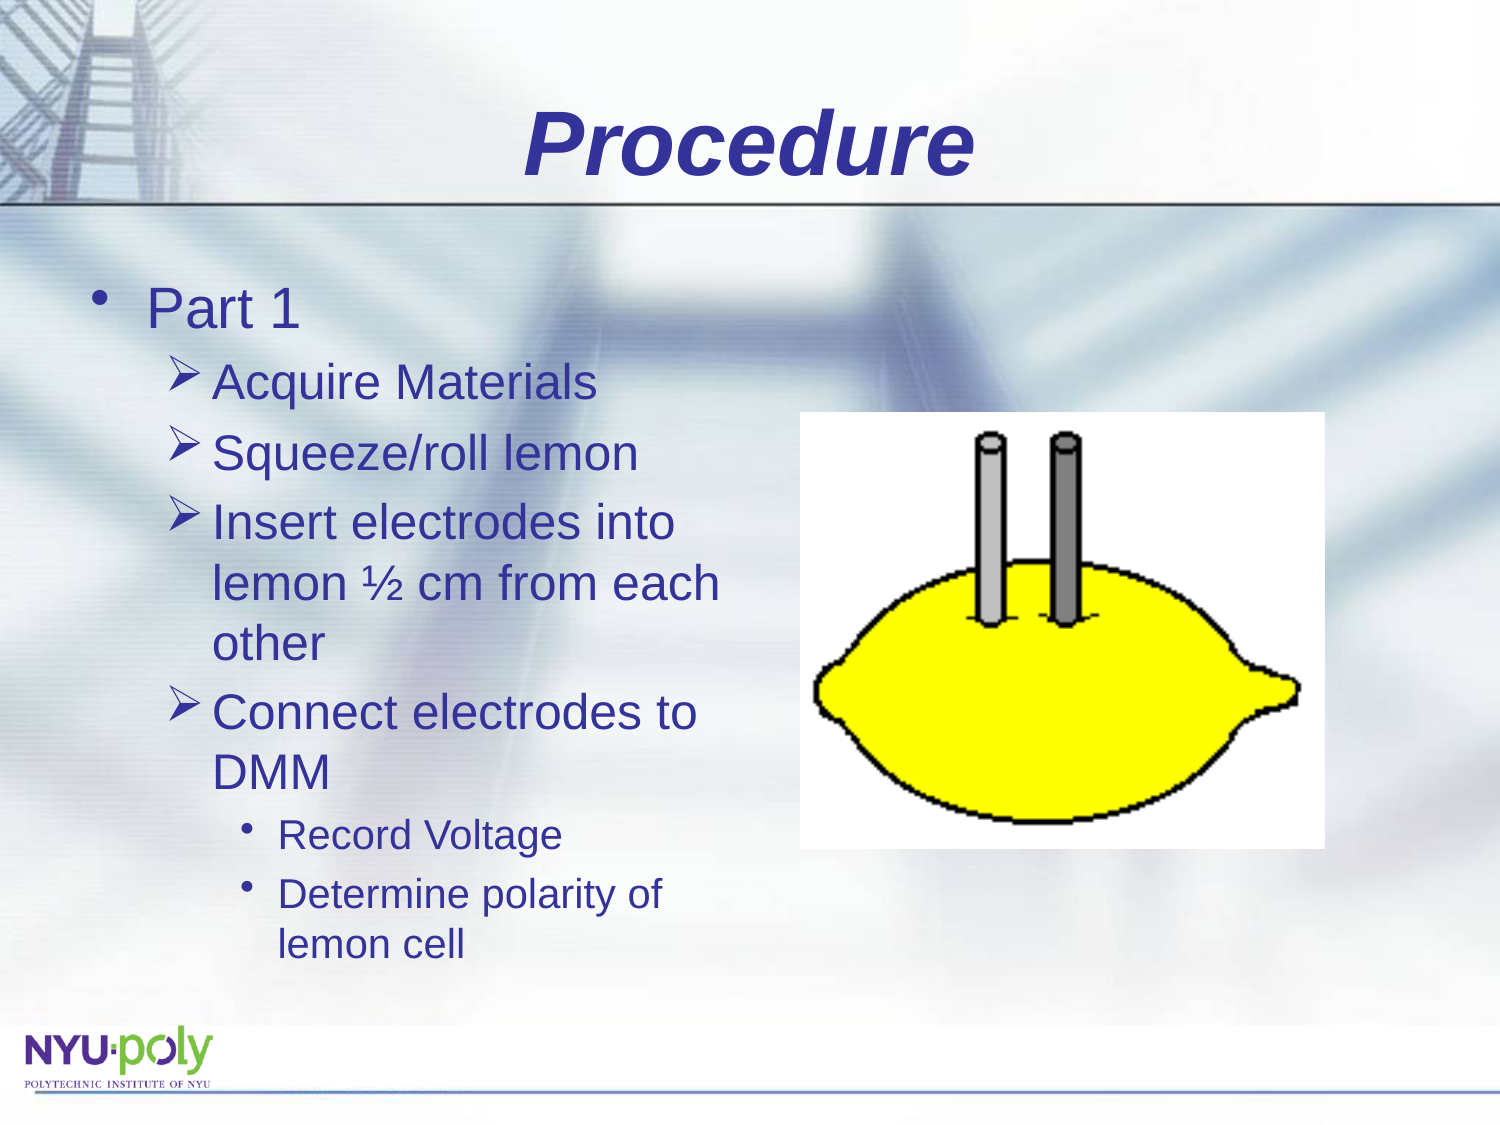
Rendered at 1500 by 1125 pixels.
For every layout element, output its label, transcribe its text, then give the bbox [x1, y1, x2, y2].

title Procedure [74, 44, 1426, 233]
list Part 1 Acquire Materials Squeeze/roll lemon Insert electrodes into lemon ½ cm from each other Connect electrodes to DMM Record Voltage Determine polarity of lemon cell [74, 262, 751, 1006]
picture [0, 0, 1500, 1024]
picture [0, 1025, 1500, 1125]
